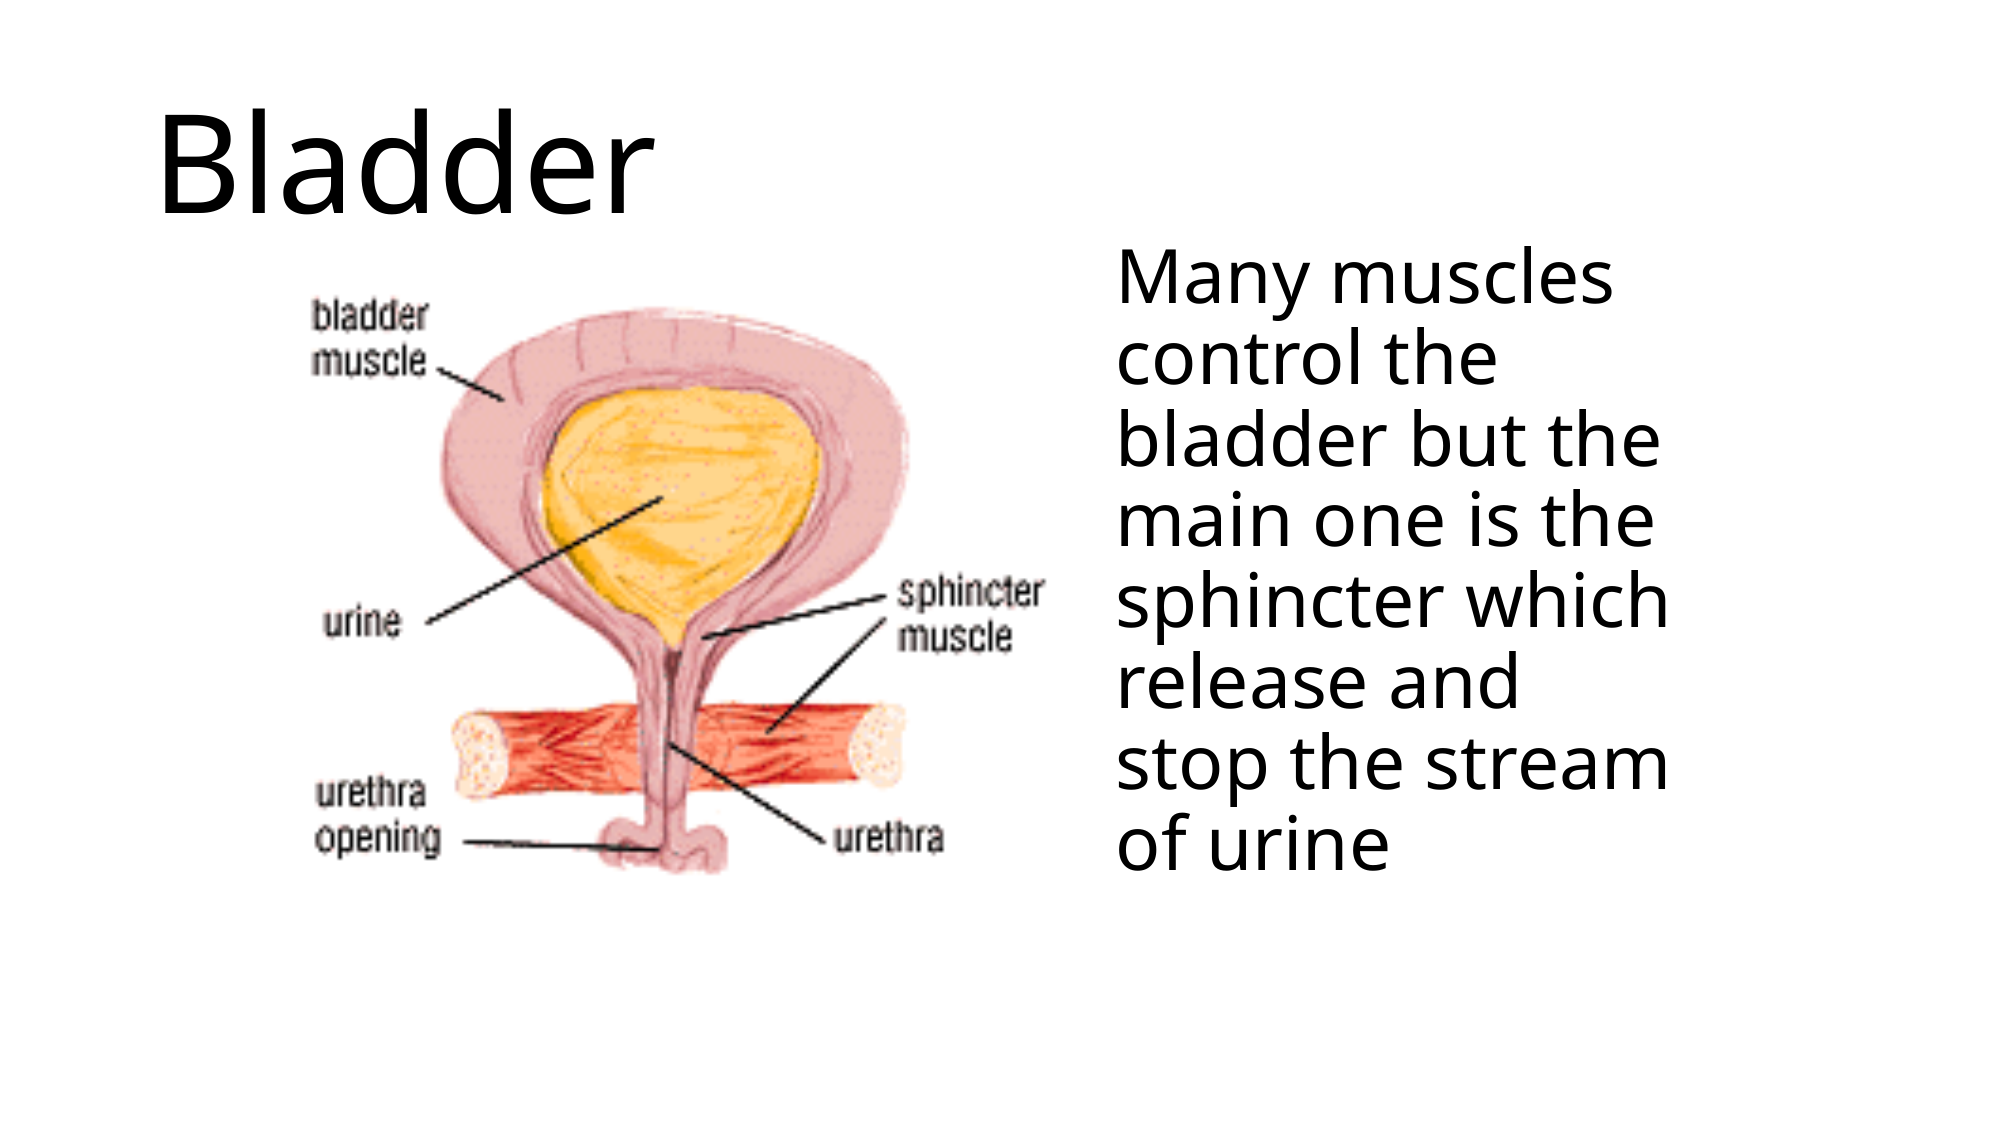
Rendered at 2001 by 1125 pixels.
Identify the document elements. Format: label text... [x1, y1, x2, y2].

title Bladder [137, 59, 1863, 278]
list Many muscles control the bladder but the main one is the sphincter which release and stop the stream of urine [1082, 278, 1700, 975]
picture [279, 267, 1058, 887]
